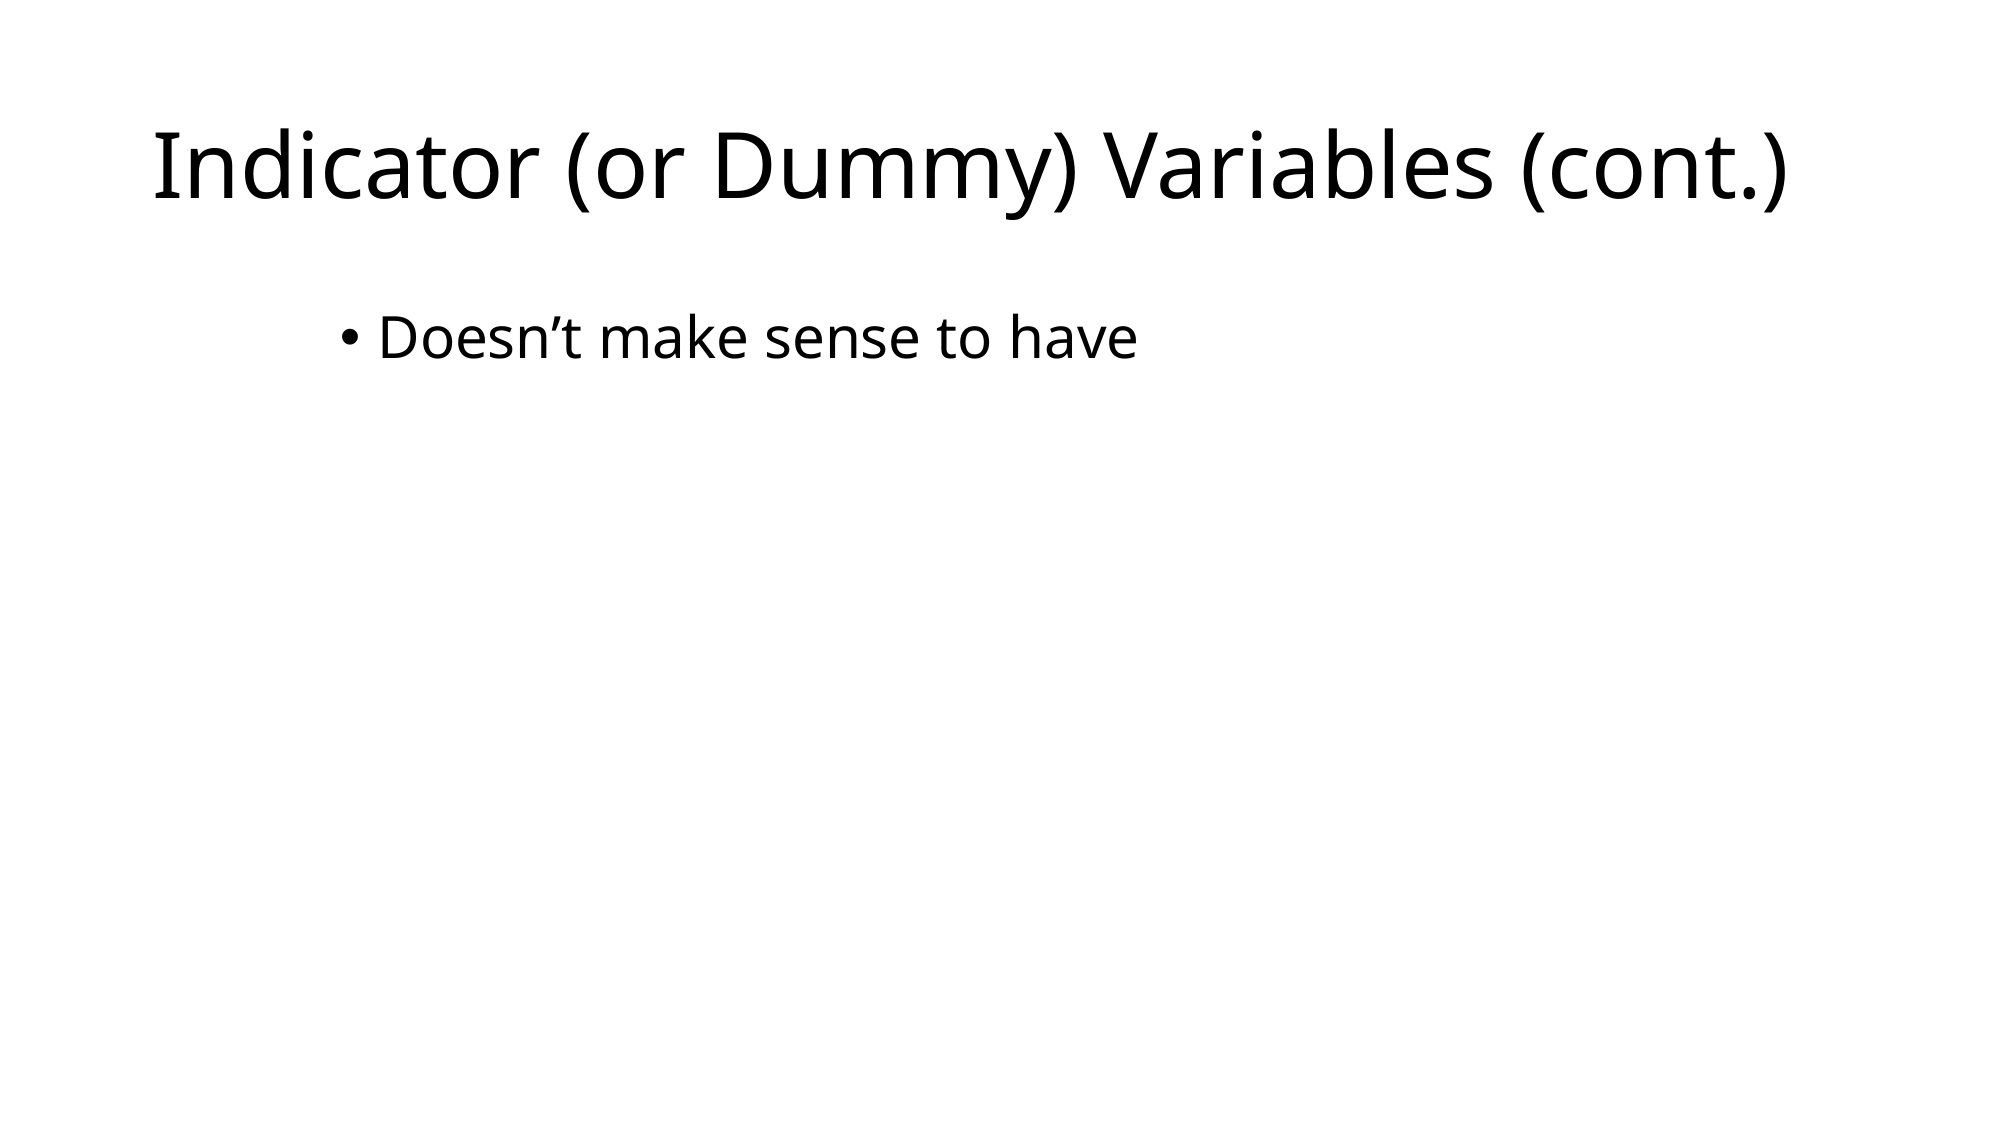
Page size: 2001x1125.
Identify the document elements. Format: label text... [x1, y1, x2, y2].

title Indicator (or Dummy) Variables (cont.) [137, 59, 1863, 278]
